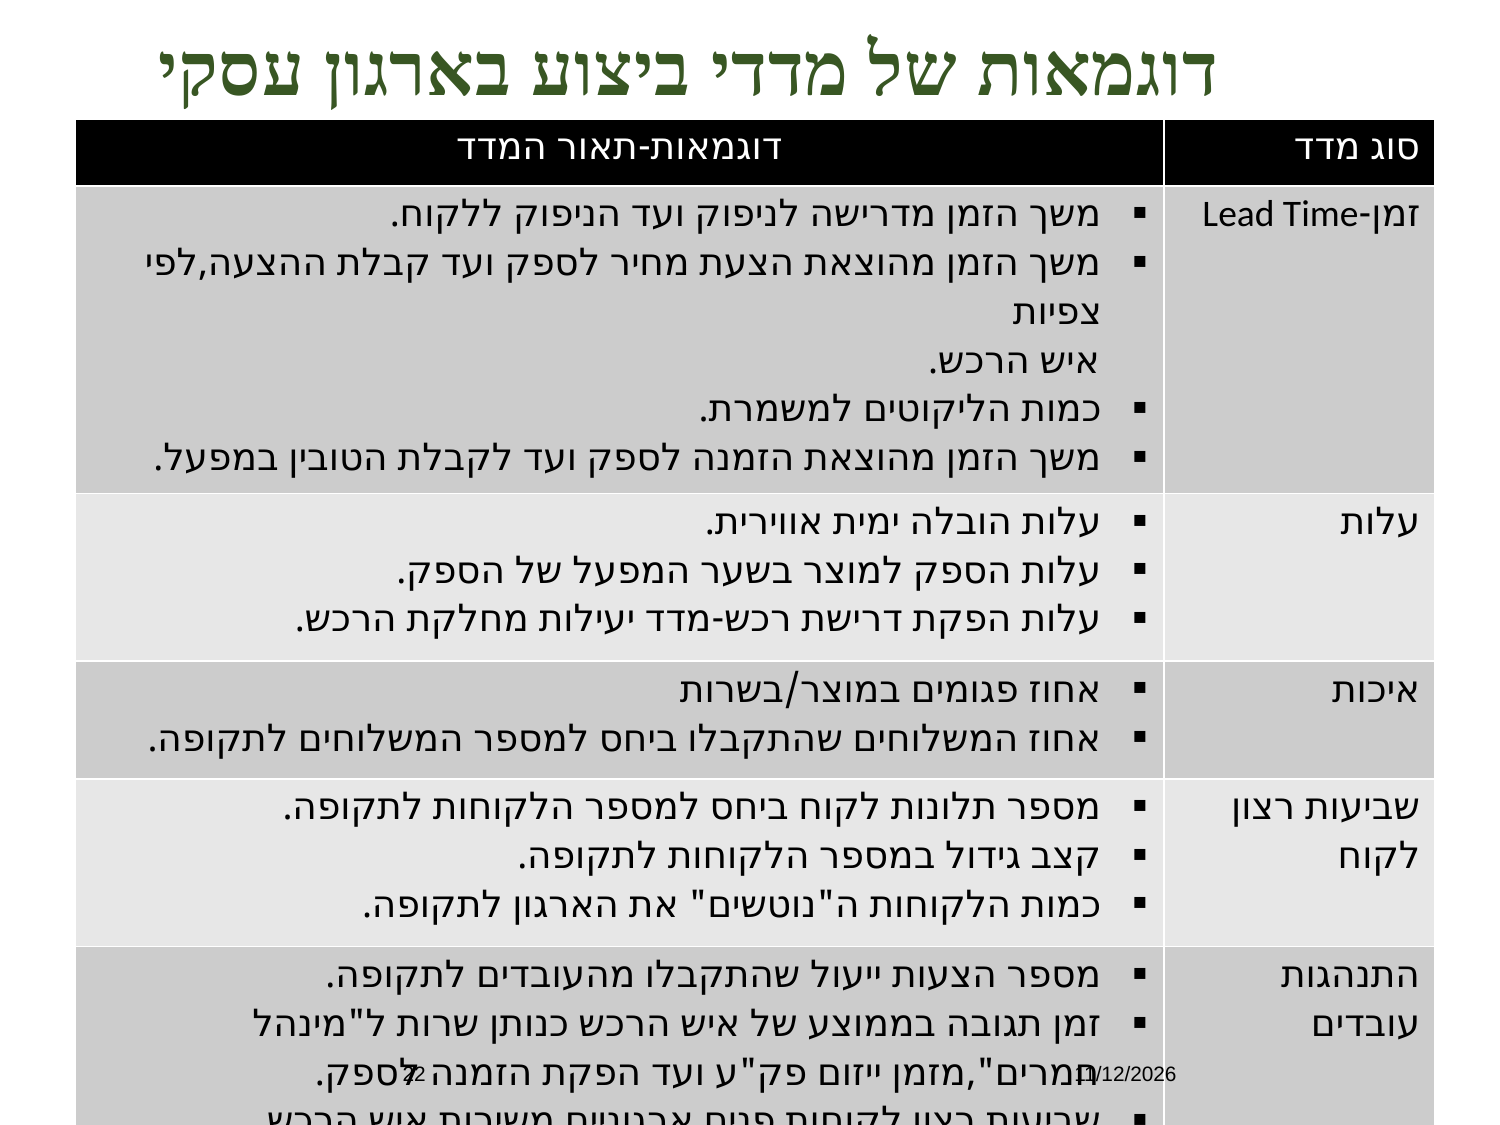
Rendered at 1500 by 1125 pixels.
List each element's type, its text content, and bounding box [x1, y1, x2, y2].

table_cell אחוז פגומים במוצר/בשרות אחוז המשלוחים שהתקבלו ביחס למספר המשלוחים לתקופה. [76, 662, 1163, 778]
slide_number 22 [103, 1042, 441, 1103]
title דוגמאות של מדדי ביצוע בארגון עסקי [70, 23, 1308, 119]
table_header סוג מדד [1165, 120, 1434, 185]
table_cell זמן-Lead Time [1165, 187, 1434, 493]
table_cell מספר הצעות ייעול שהתקבלו מהעובדים לתקופה. זמן תגובה בממוצע של איש הרכש כנותן שרות ל"מינהל חמרים",מזמן ייזום פק"ע ועד הפקת הזמנה לספק. שביעות רצון לקוחות פנים ארגוניים משירות איש הרכש. [76, 947, 1163, 1125]
table_cell עלות הובלה ימית אווירית. עלות הספק למוצר בשער המפעל של הספק. עלות הפקת דרישת רכש-מדד יעילות מחלקת הרכש. [76, 494, 1163, 660]
table_cell שביעות רצון לקוח [1165, 780, 1434, 946]
table_cell התנהגות עובדים [1165, 947, 1434, 1125]
table_header דוגמאות-תאור המדד [76, 120, 1163, 185]
table_cell איכות [1165, 662, 1434, 778]
table_cell מספר תלונות לקוח ביחס למספר הלקוחות לתקופה. קצב גידול במספר הלקוחות לתקופה. כמות הלקוחות ה"נוטשים" את הארגון לתקופה. [76, 780, 1163, 946]
slide_number כ"ט/שבט/תשע"ט [1059, 1042, 1397, 1103]
table_cell משך הזמן מדרישה לניפוק ועד הניפוק ללקוח. משך הזמן מהוצאת הצעת מחיר לספק ועד קבלת ההצעה,לפי צפיות איש הרכש. כמות הליקוטים למשמרת. משך הזמן מהוצאת הזמנה לספק ועד לקבלת הטובין במפעל. [76, 187, 1163, 493]
table_cell עלות [1165, 494, 1434, 660]
